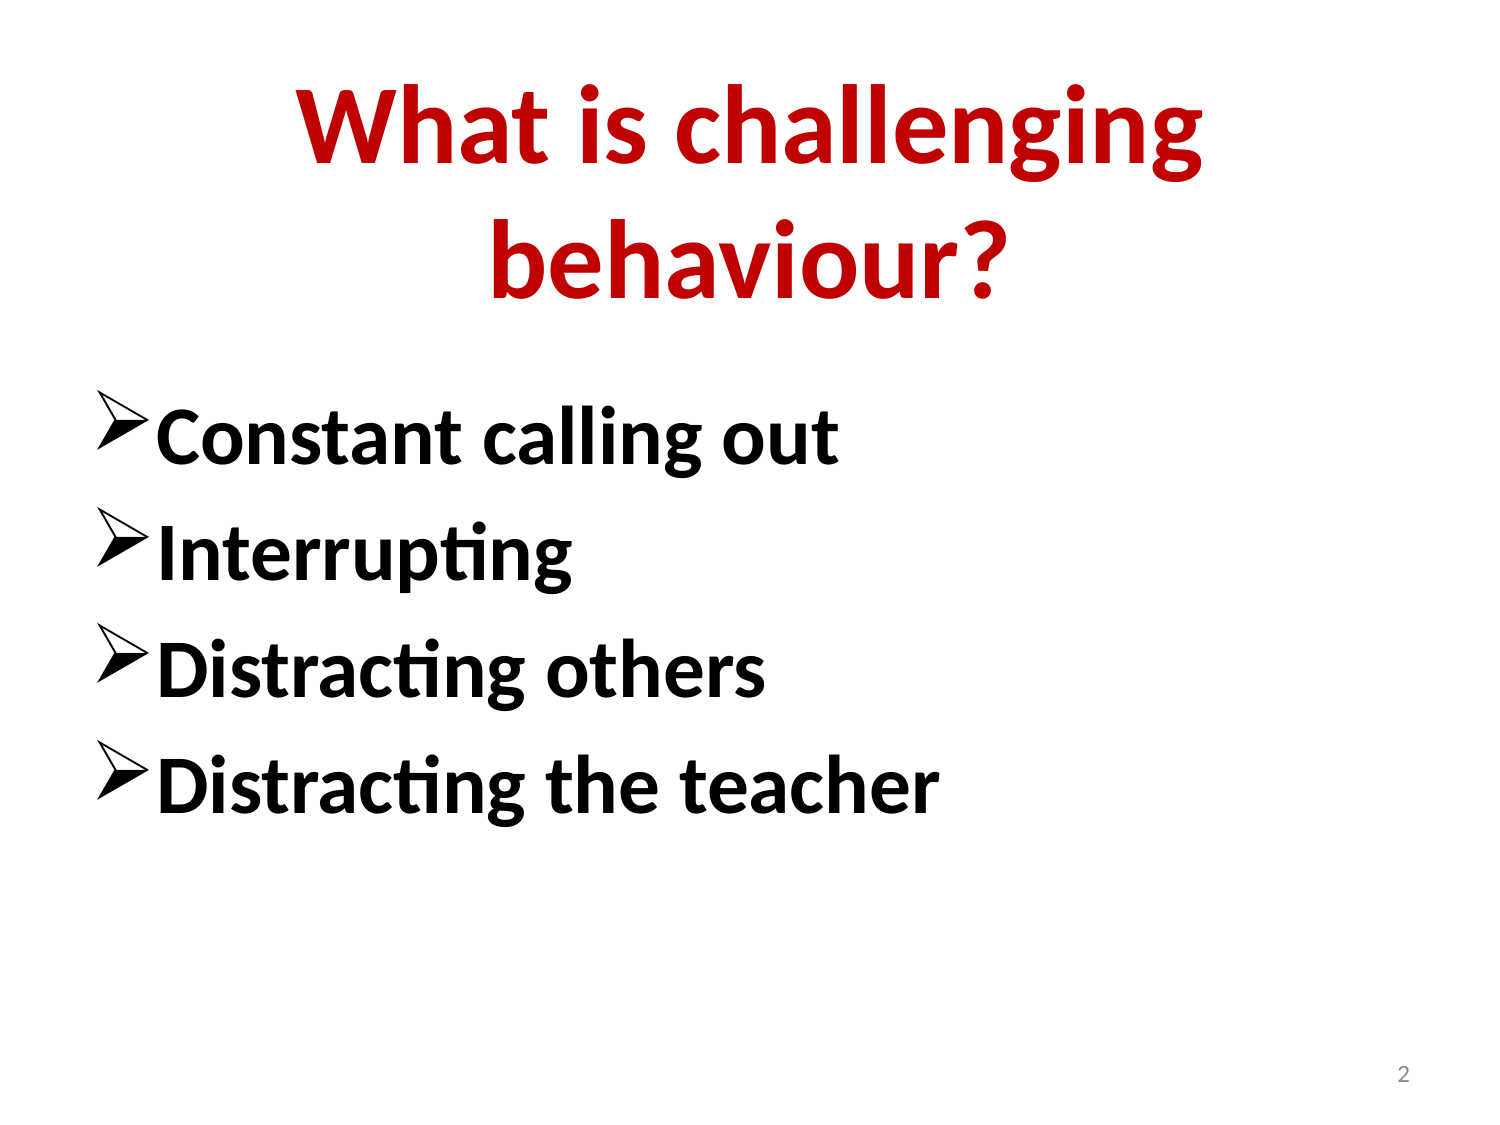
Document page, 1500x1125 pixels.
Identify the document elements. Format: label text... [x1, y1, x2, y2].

title What is challenging behaviour? [75, 45, 1425, 327]
slide_number 2 [1074, 1042, 1425, 1103]
list Constant calling out Interrupting Distracting others Distracting the teacher [75, 373, 1425, 1005]
